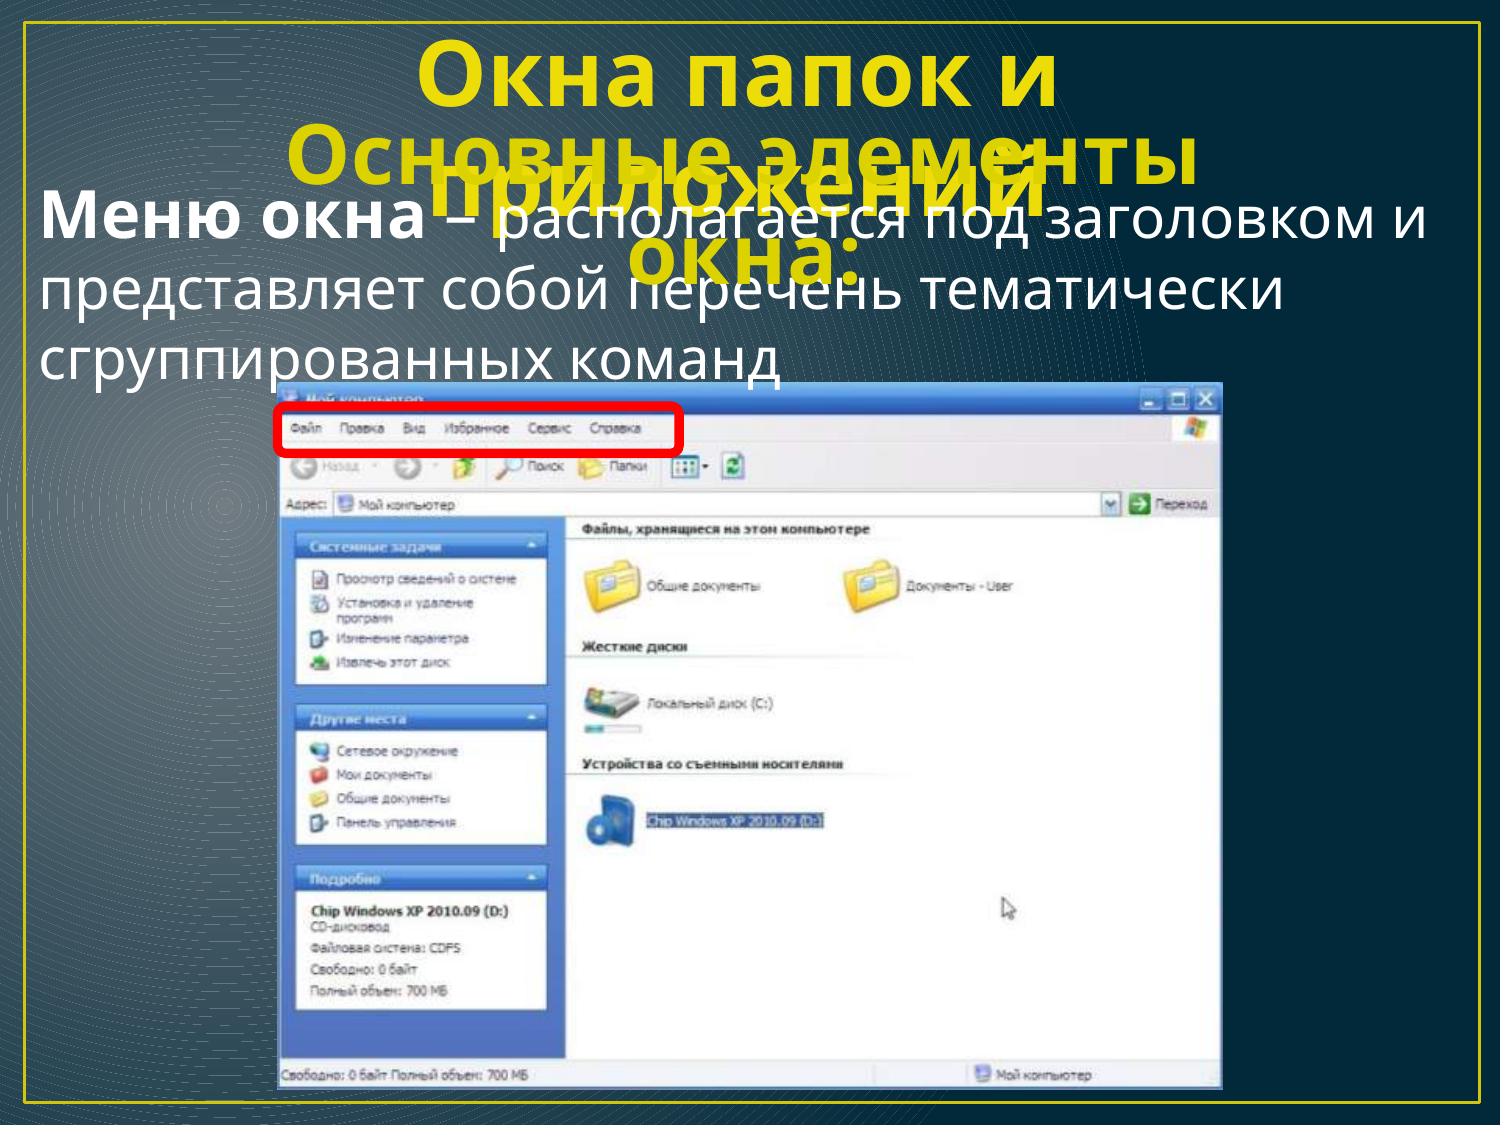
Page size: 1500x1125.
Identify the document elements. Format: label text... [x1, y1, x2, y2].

picture [889, 1095, 908, 1101]
text_box Меню окна – располагается под заголовком и представляет собой перечень тематически сгруппированных команд [23, 163, 1477, 399]
text_box Основные элементы окна: [234, 93, 1254, 309]
text_box Окна папок и приложений [112, 7, 1365, 163]
picture [277, 382, 1222, 1091]
